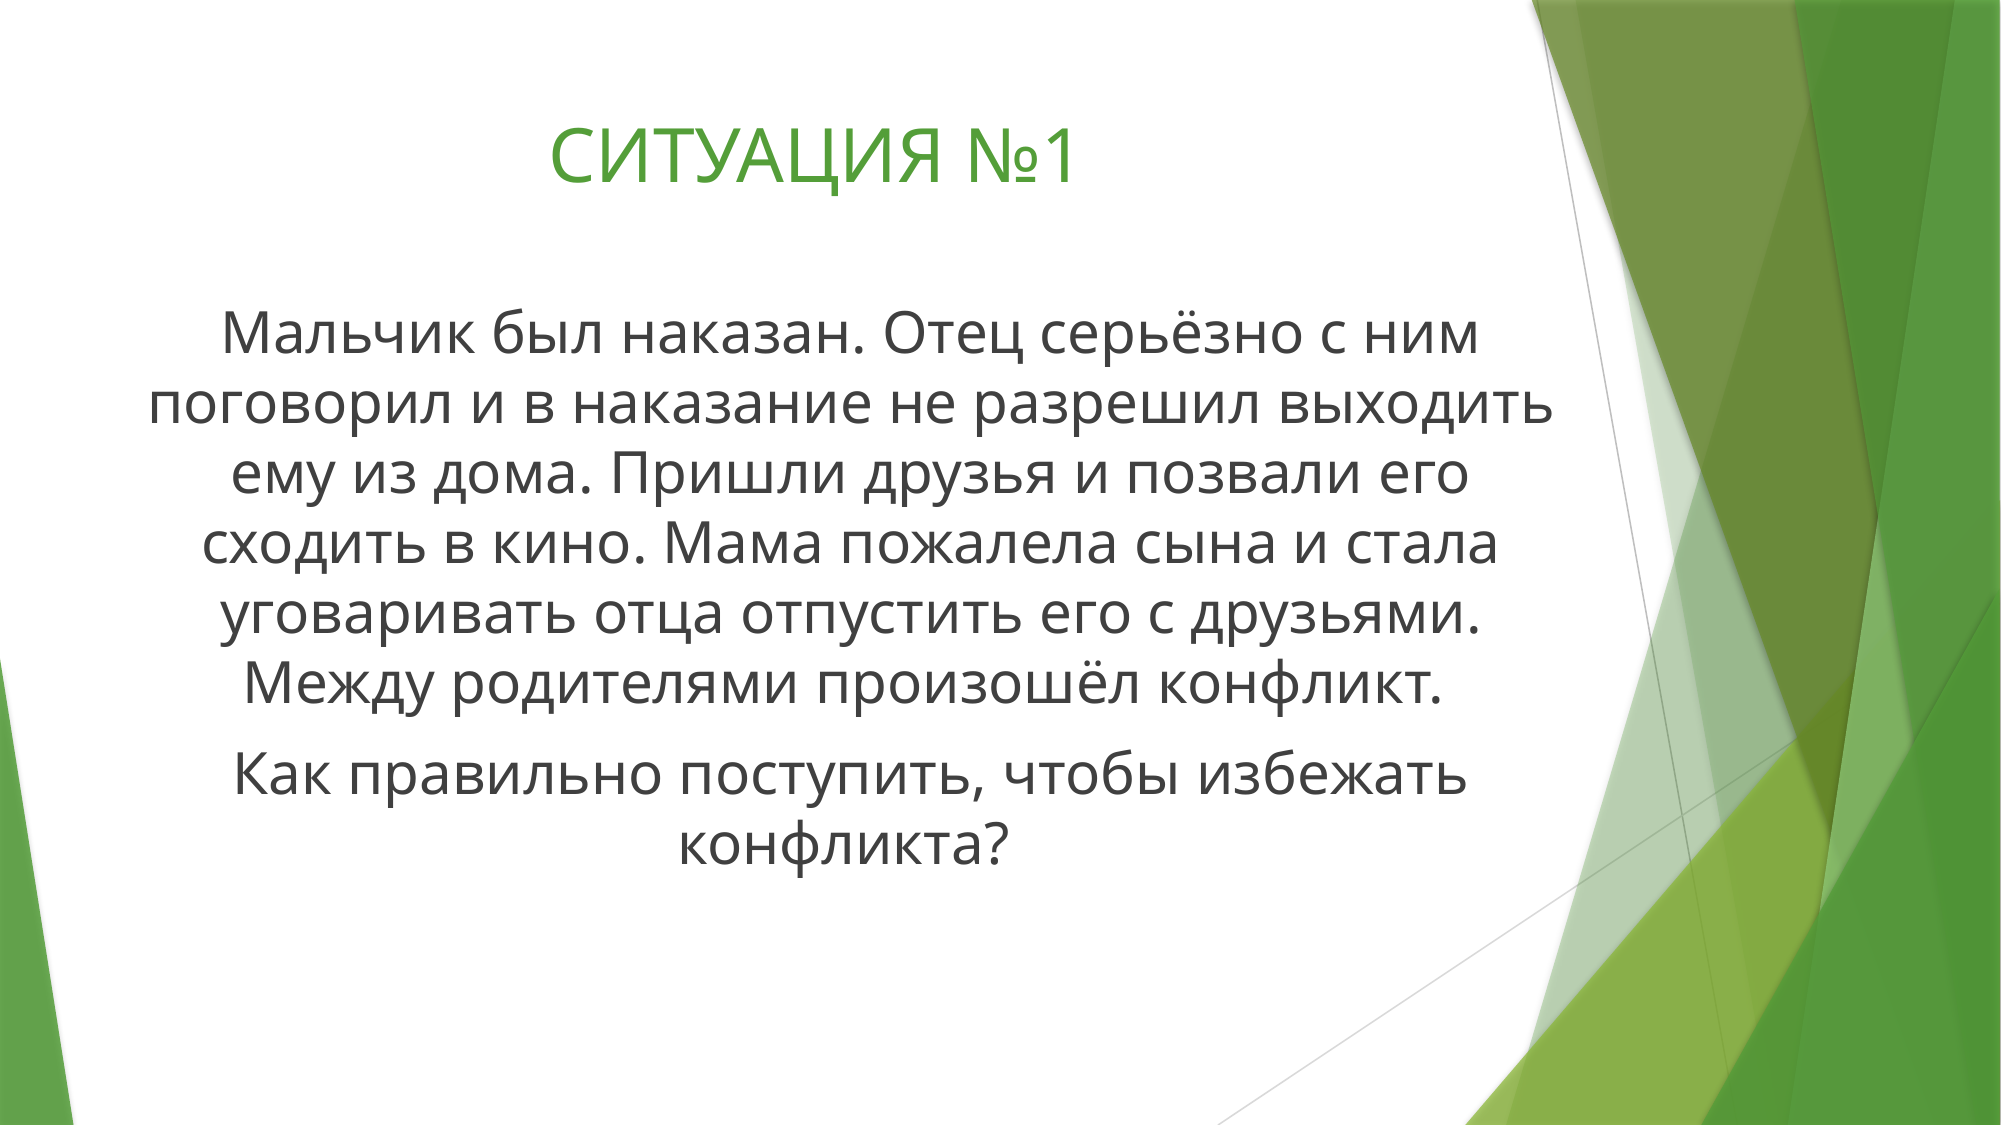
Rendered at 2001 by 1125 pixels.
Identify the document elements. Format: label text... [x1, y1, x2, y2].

list Мальчик был наказан. Отец серьёзно с ним поговорил и в наказание не разрешил выходить ему из дома. Пришли друзья и позвали его сходить в кино. Мама пожалела сына и стала уговаривать отца отпустить его с друзьями. Между родителями произошёл конфликт. Как правильно поступить, чтобы избежать конфликта? [111, 287, 1591, 991]
title СИТУАЦИЯ №1 [111, 99, 1522, 287]
